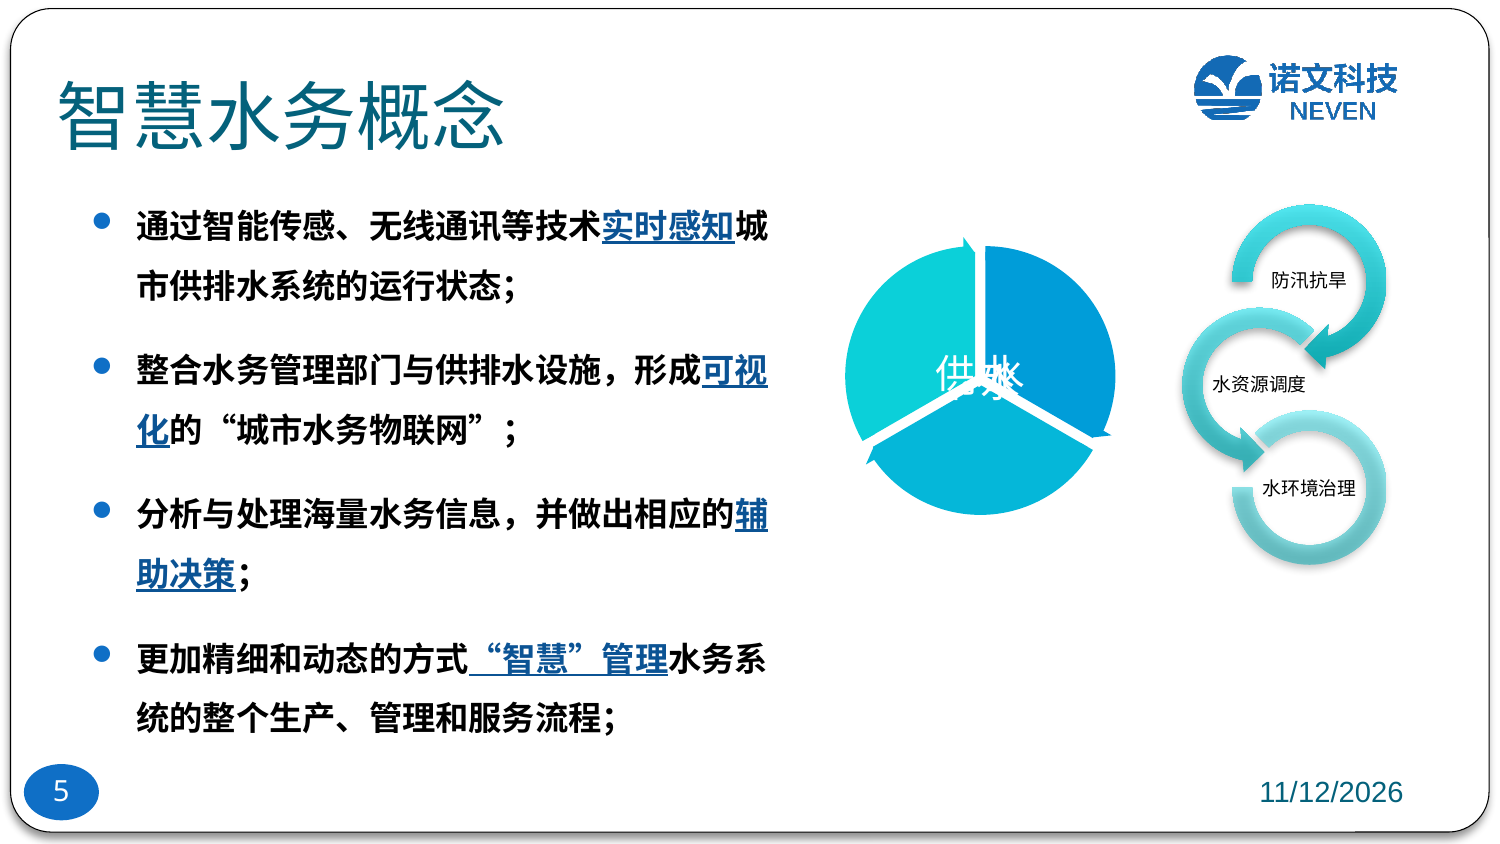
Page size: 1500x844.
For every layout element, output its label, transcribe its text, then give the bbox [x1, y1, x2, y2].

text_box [808, 232, 1109, 529]
list 通过智能传感、无线通讯等技术实时感知城市供排水系统的运行状态； 整合水务管理部门与供排水设施，形成可视化的“城市水务物联网”； 分析与处理海量水务信息，并做出相应的辅助决策； 更加精细和动态的方式“智慧”管理水务系统的整个生产、管理和服务流程； [76, 178, 798, 753]
slide_number 5 [23, 764, 99, 821]
title 智慧水务概念 [41, 33, 1425, 175]
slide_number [1012, 761, 1419, 821]
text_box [1115, 185, 1454, 572]
